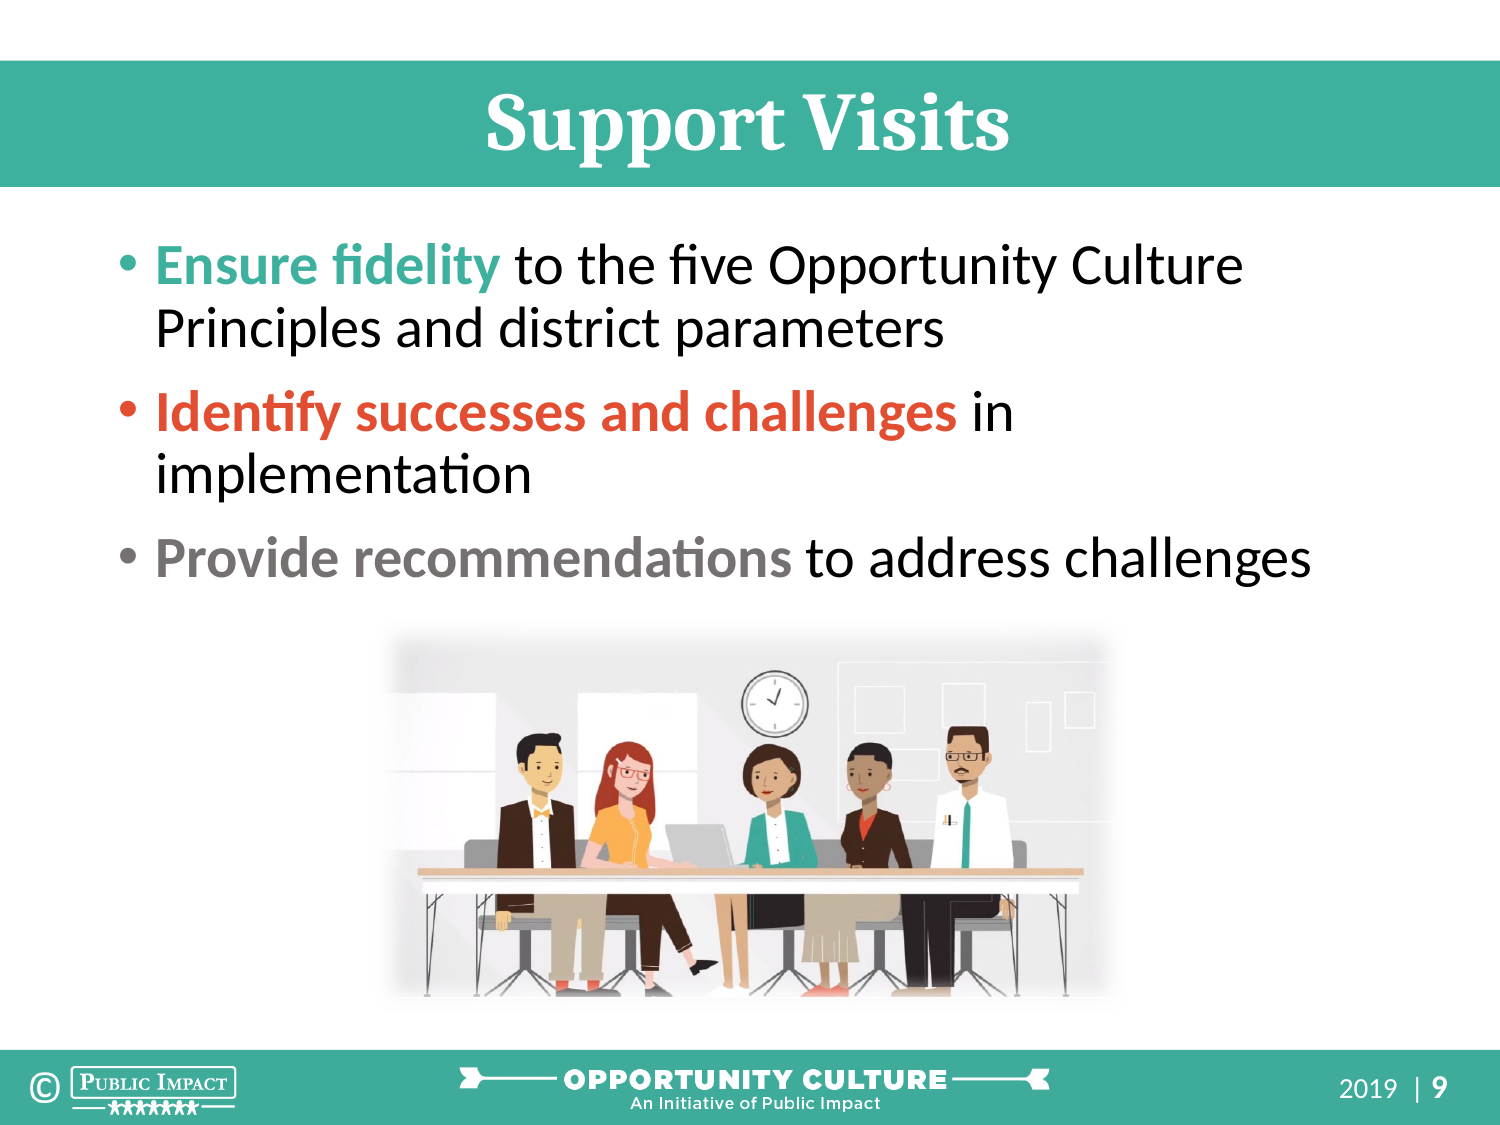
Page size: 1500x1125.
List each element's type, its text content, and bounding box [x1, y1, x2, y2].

picture [373, 619, 1127, 1013]
list Support Visits [0, 60, 1500, 187]
picture [15, 1058, 240, 1123]
picture [450, 1047, 1050, 1125]
list Ensure fidelity to the five Opportunity Culture Principles and district parameters Identify successes and challenges in implementation Provide recommendations to address challenges [103, 226, 1397, 941]
